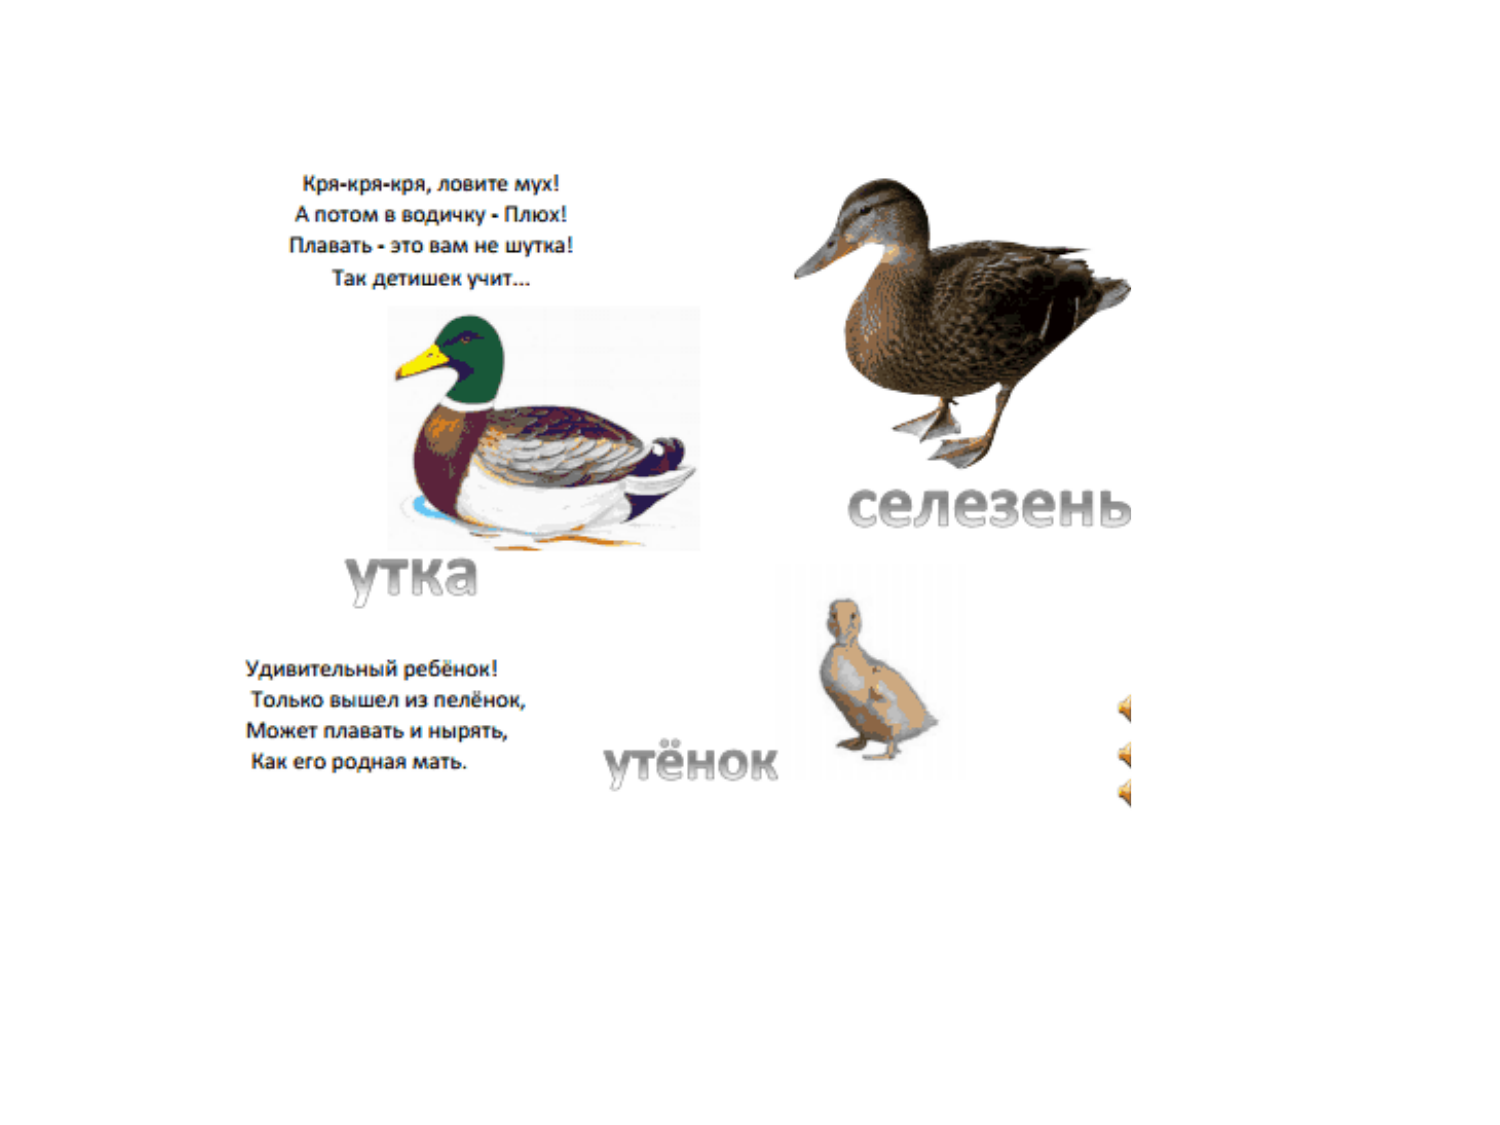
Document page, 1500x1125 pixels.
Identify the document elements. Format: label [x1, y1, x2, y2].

picture [198, 140, 1132, 875]
